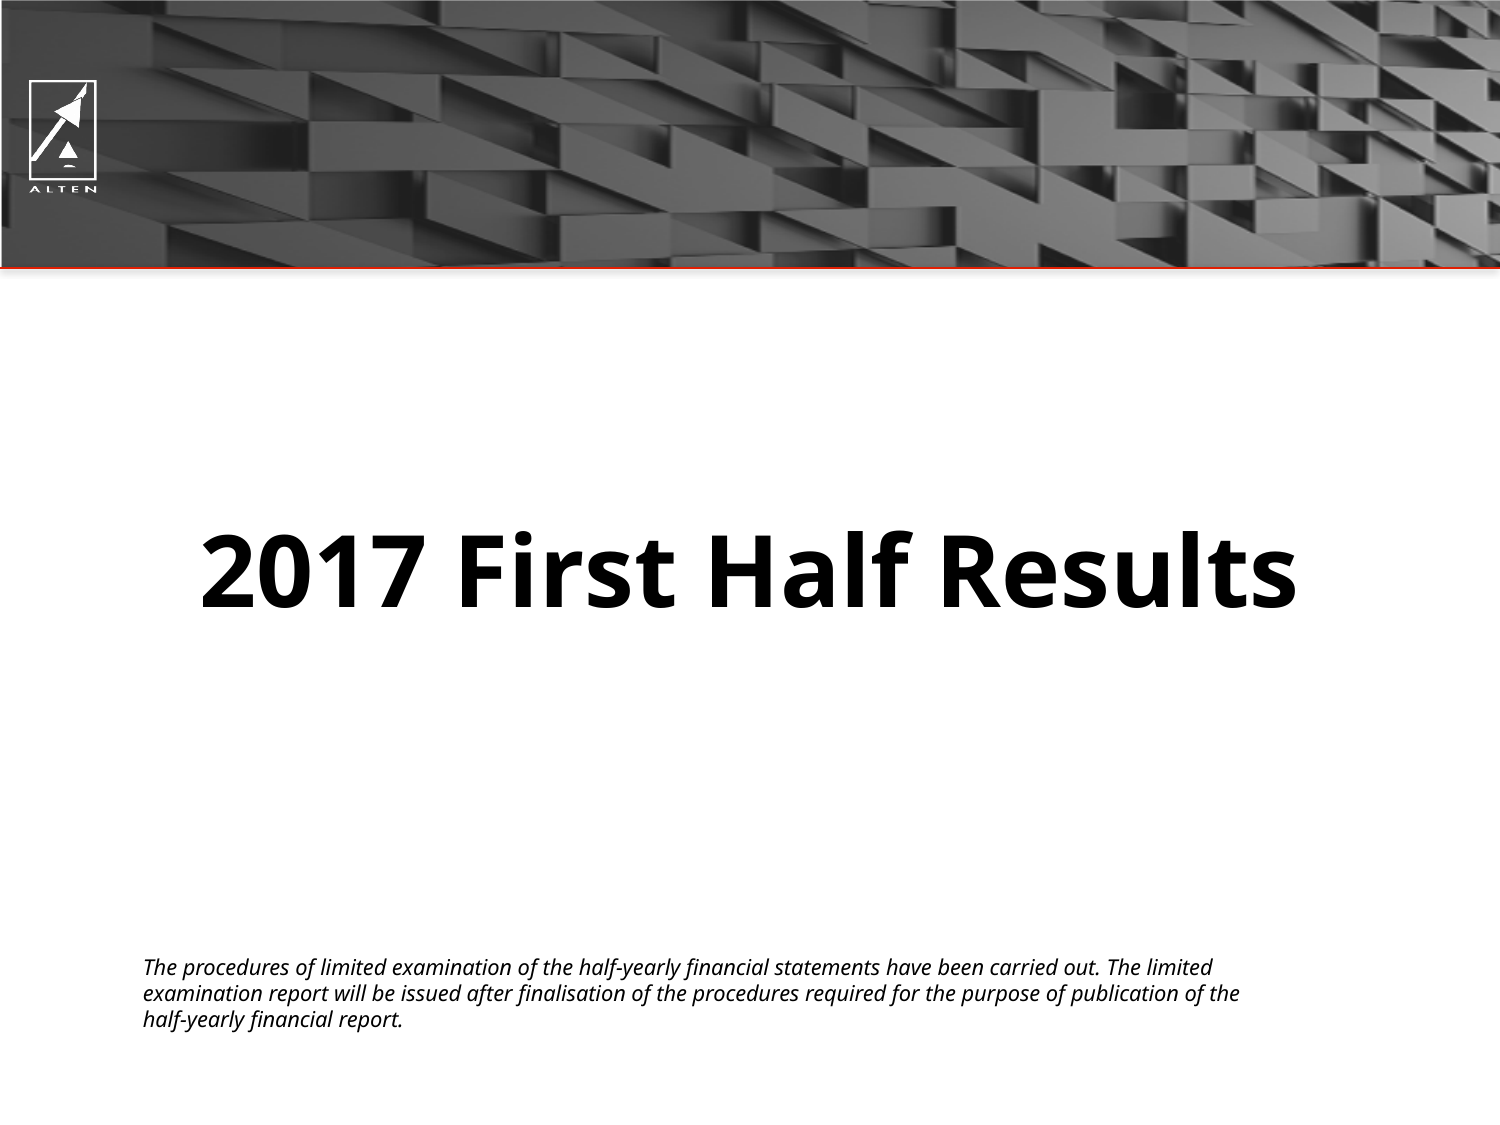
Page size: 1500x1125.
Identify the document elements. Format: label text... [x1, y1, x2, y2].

picture [24, 75, 106, 200]
title 2017 First Half Results [0, 500, 1500, 786]
text_box The procedures of limited examination of the half-yearly financial statements have been carried out. The limited examination report will be issued after finalisation of the procedures required for the purpose of publication of the half-yearly financial report. [128, 946, 1372, 1040]
